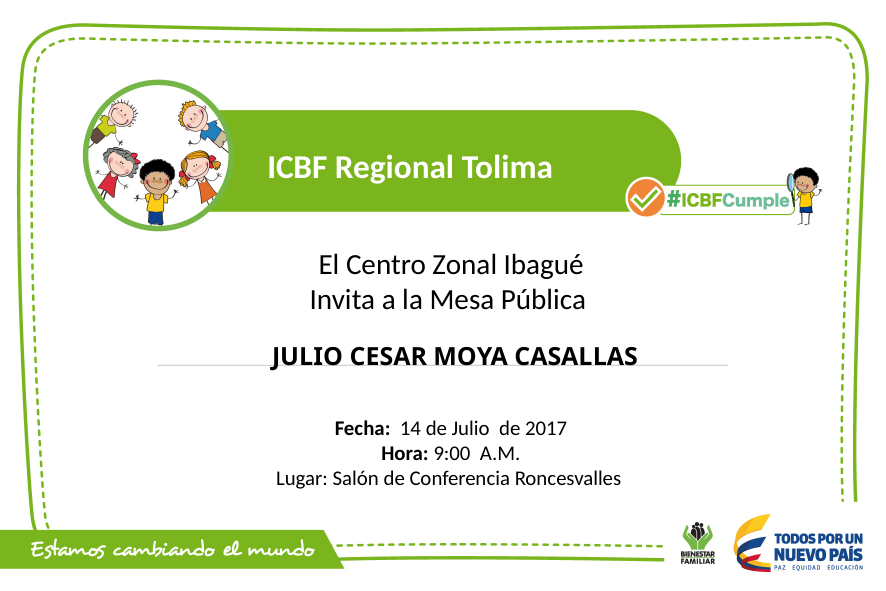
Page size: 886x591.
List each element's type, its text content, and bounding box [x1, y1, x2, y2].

title JULIO CESAR MOYA CASALLAS [168, 332, 711, 383]
text_box El Centro Zonal Ibagué Invita a la Mesa Pública [259, 237, 643, 332]
text_box ICBF Regional Tolima [252, 137, 578, 193]
text_box Fecha: 14 de Julio de 2017 Hora: 9:00 A.M. Lugar: Salón de Conferencia Roncesvalles [131, 382, 771, 548]
picture [0, 0, 886, 591]
